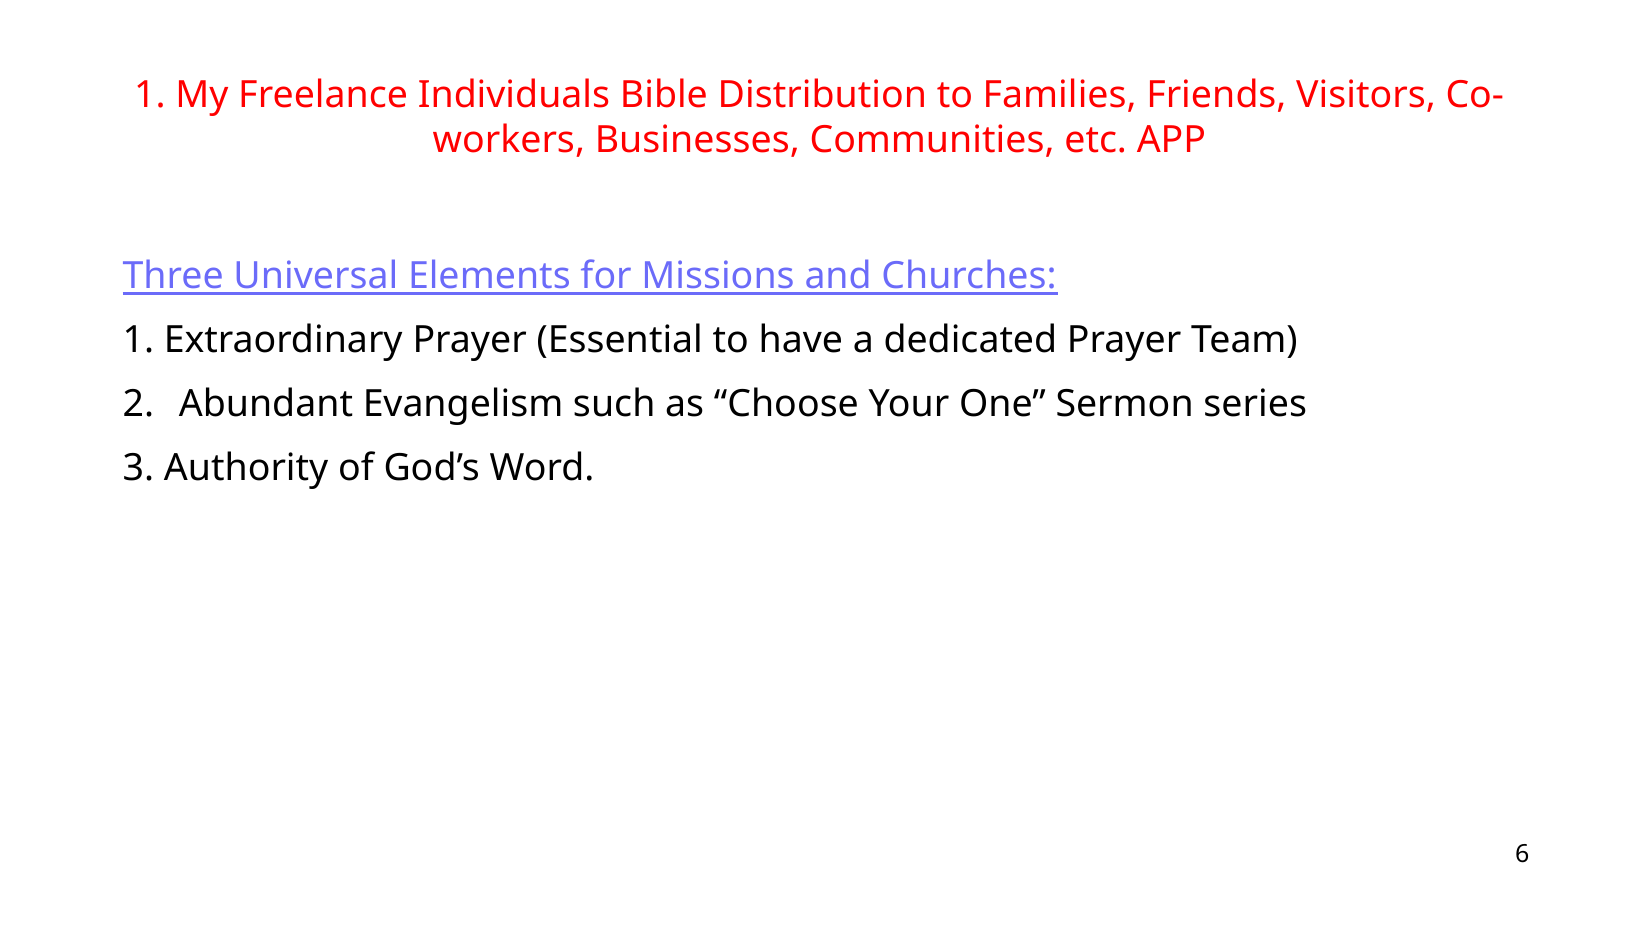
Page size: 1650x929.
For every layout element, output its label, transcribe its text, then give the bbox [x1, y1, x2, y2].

text_box Three Universal Elements for Missions and Churches: 1. Extraordinary Prayer (Essential to have a dedicated Prayer Team) 2. Abundant Evangelism such as “Choose Your One” Sermon series 3. Authority of God’s Word. [110, 245, 1538, 494]
text_box 1. My Freelance Individuals Bible Distribution to Families, Friends, Visitors, Co-workers, Businesses, Communities, etc. APP [79, 64, 1560, 167]
text_box 6 [1484, 829, 1560, 875]
